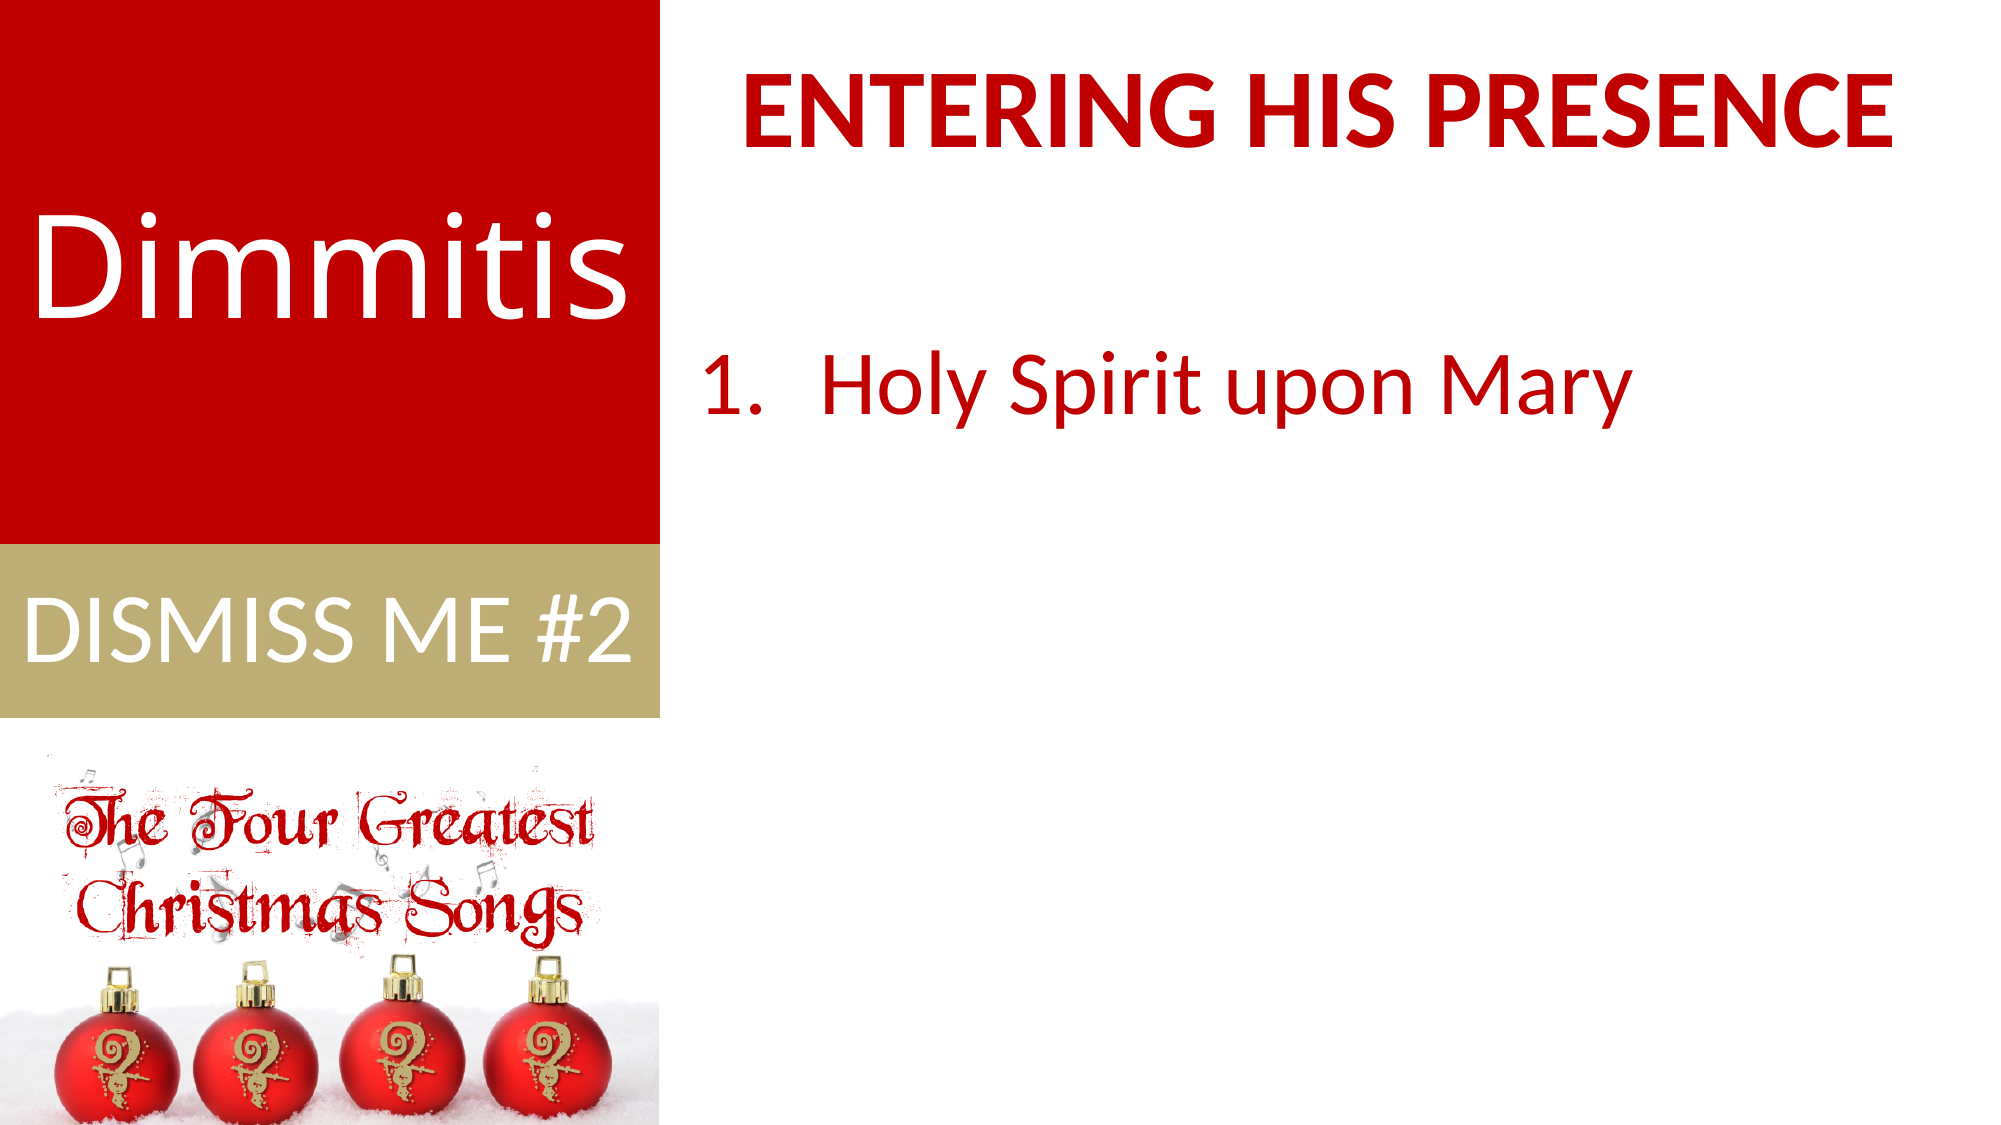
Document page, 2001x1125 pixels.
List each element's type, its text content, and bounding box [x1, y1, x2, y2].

text_box DISMISS ME #2 [0, 472, 659, 754]
list ENTERING HIS PRESENCE Holy Spirit upon Mary [682, 43, 1957, 940]
text_box [0, 0, 660, 544]
picture [0, 754, 659, 1125]
title Dimmitis [0, 114, 659, 430]
